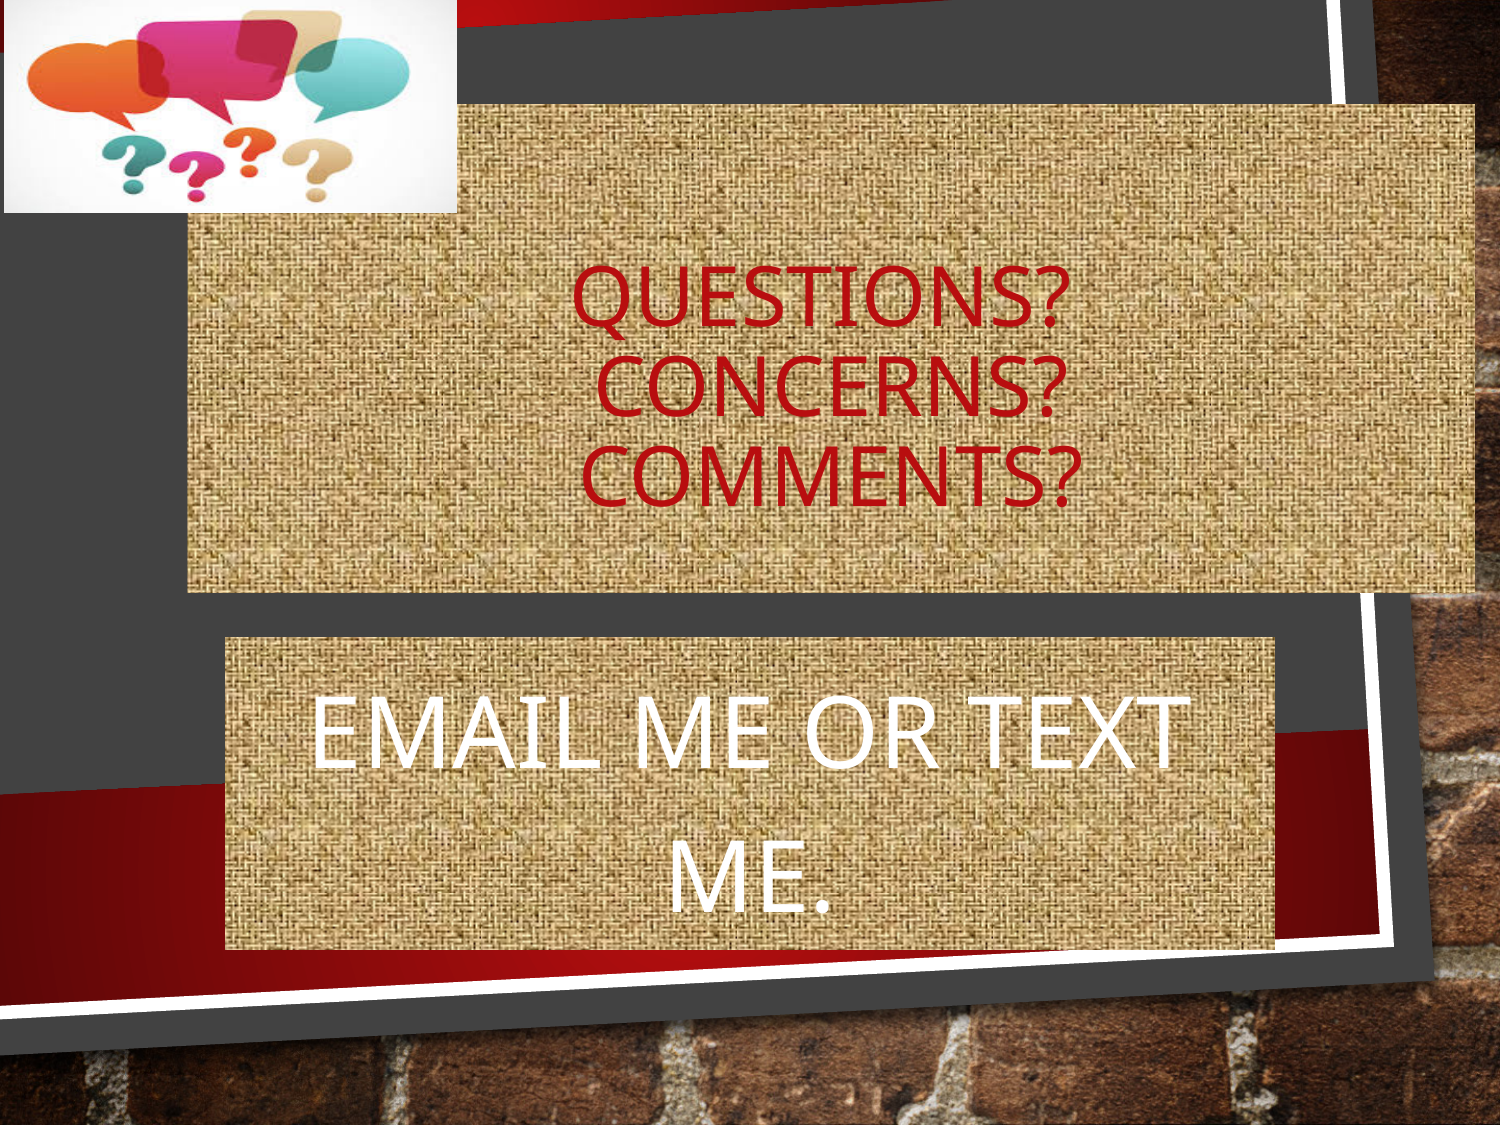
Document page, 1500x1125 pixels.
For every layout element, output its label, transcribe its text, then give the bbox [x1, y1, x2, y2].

picture [4, 0, 457, 213]
title Questions? Concerns? Comments? [187, 104, 1475, 593]
picture [0, 0, 1500, 1125]
subtitle Email me or text me. [225, 637, 1275, 950]
